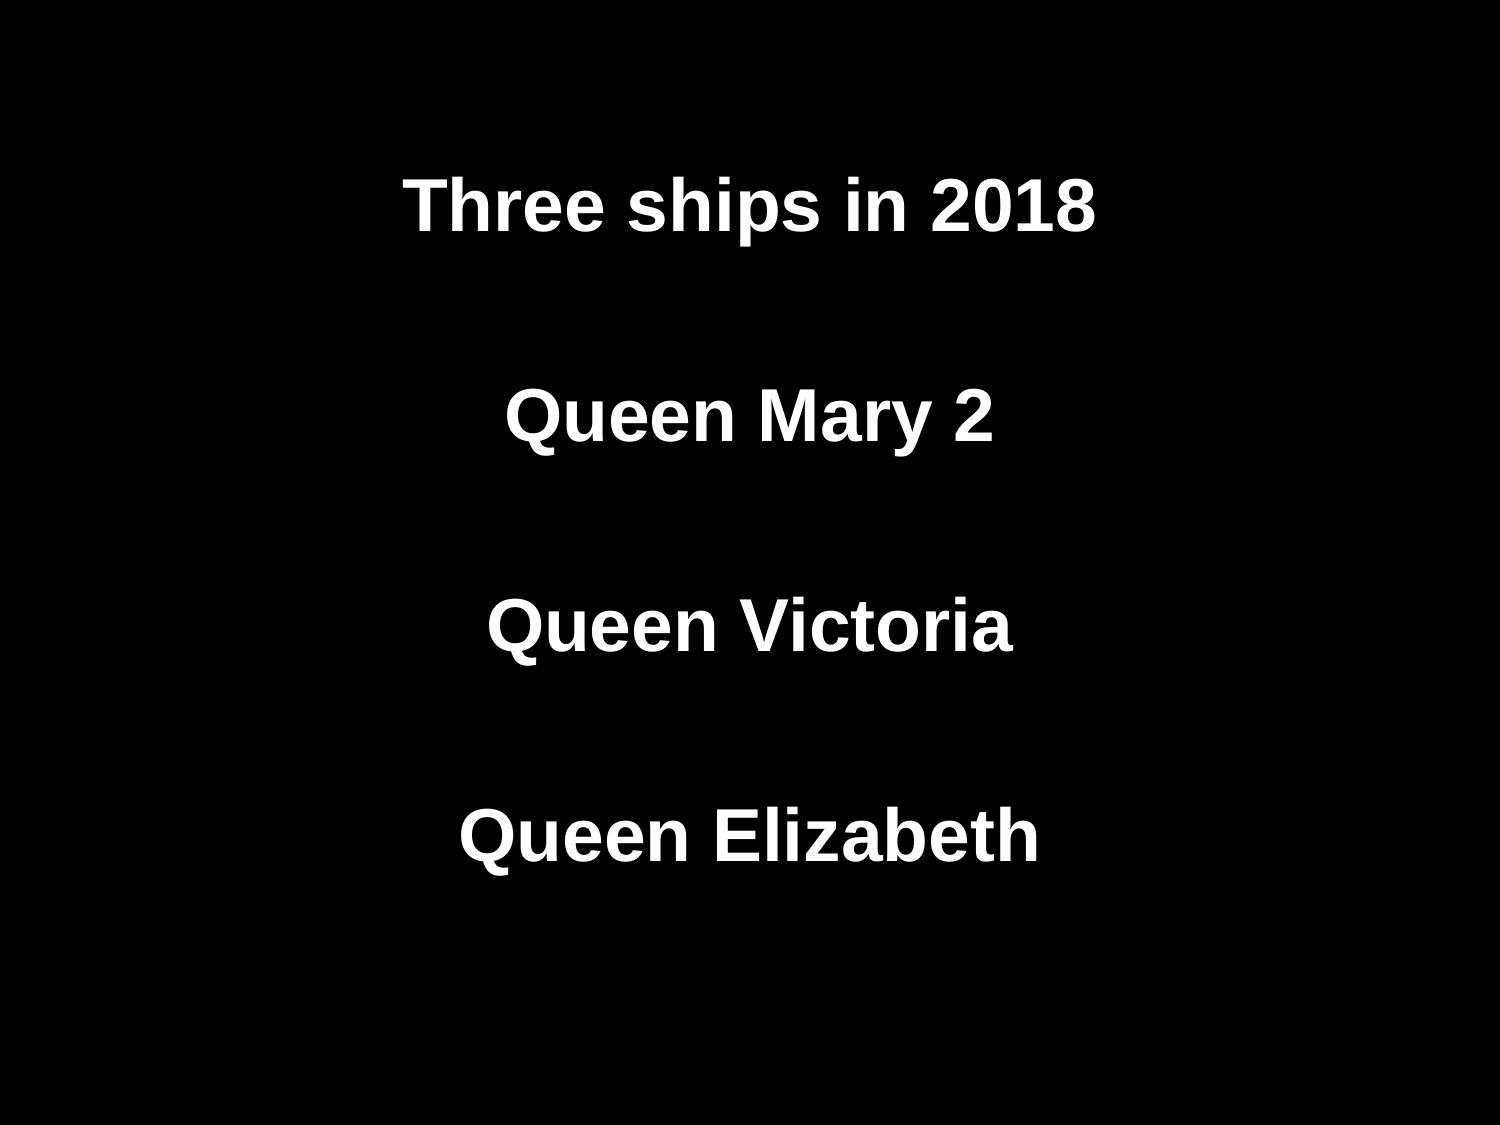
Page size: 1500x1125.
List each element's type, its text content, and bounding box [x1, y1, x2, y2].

list Three ships in 2018 Queen Mary 2 Queen Victoria Queen Elizabeth [75, 148, 1425, 1005]
